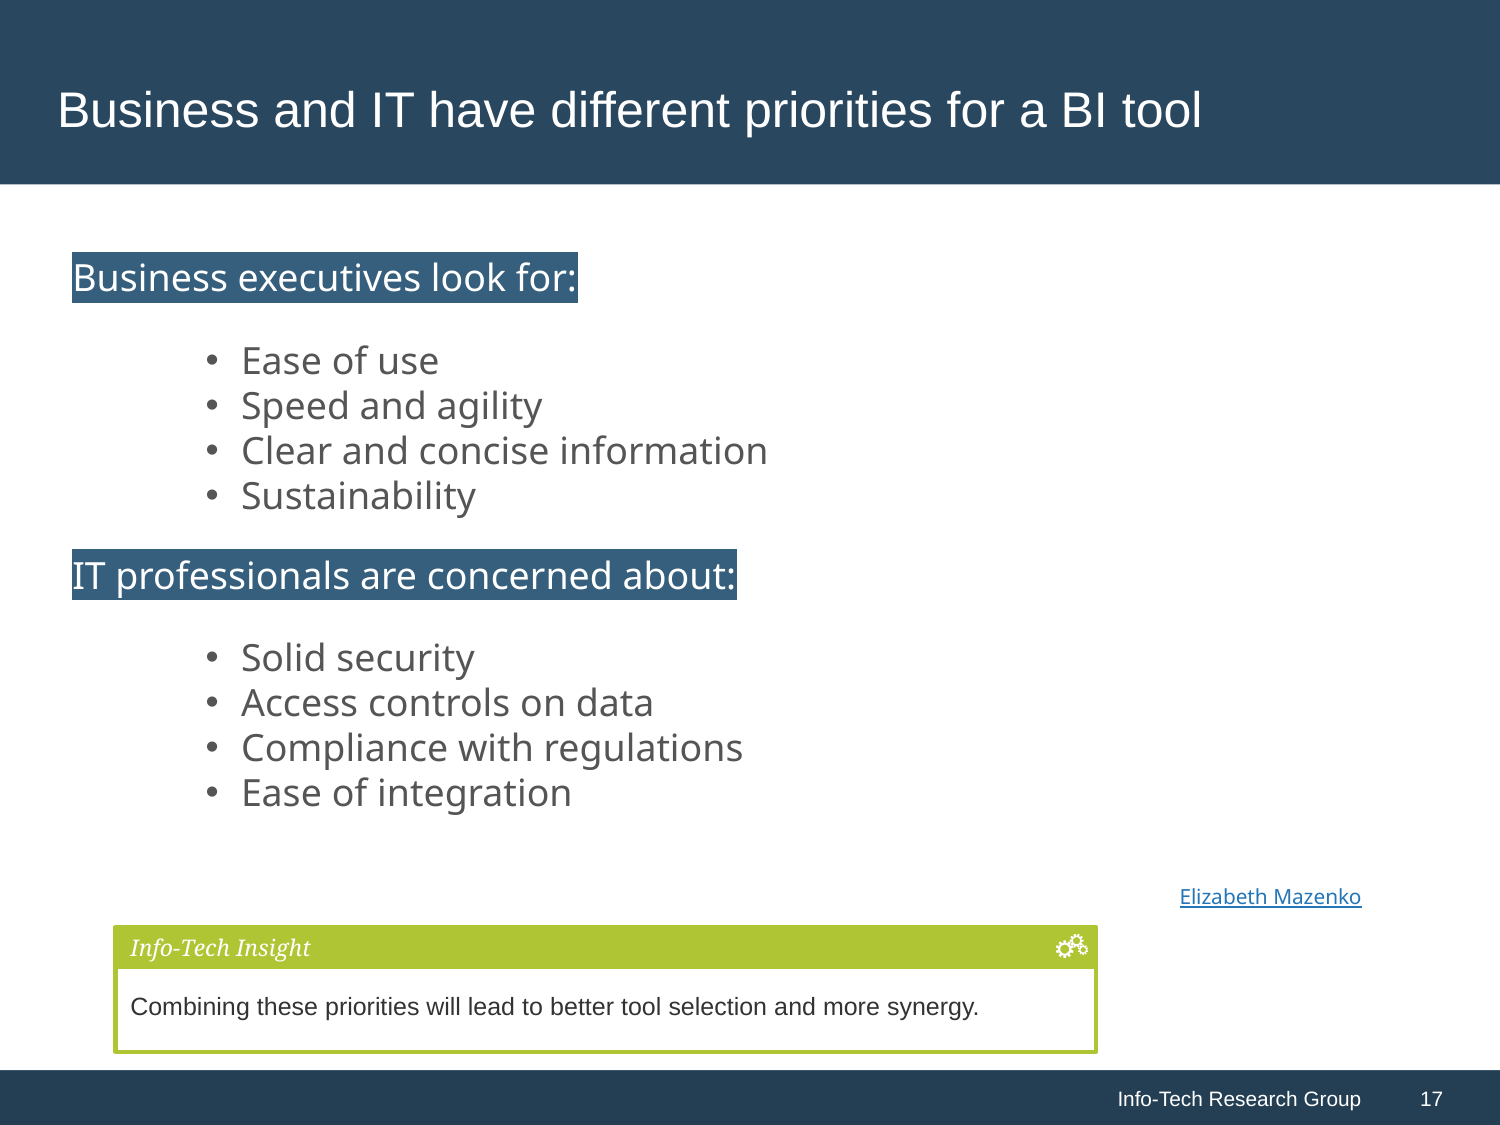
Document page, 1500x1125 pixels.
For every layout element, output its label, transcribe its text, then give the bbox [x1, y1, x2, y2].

text_box Business executives look for: Ease of use Speed and agility Clear and concise information Sustainability IT professionals are concerned about: Solid security Access controls on data Compliance with regulations Ease of integration [57, 246, 808, 822]
title Business and IT have different priorities for a BI tool [41, 35, 1457, 180]
text_box Elizabeth Mazenko [1164, 876, 1377, 920]
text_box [115, 927, 1097, 1052]
